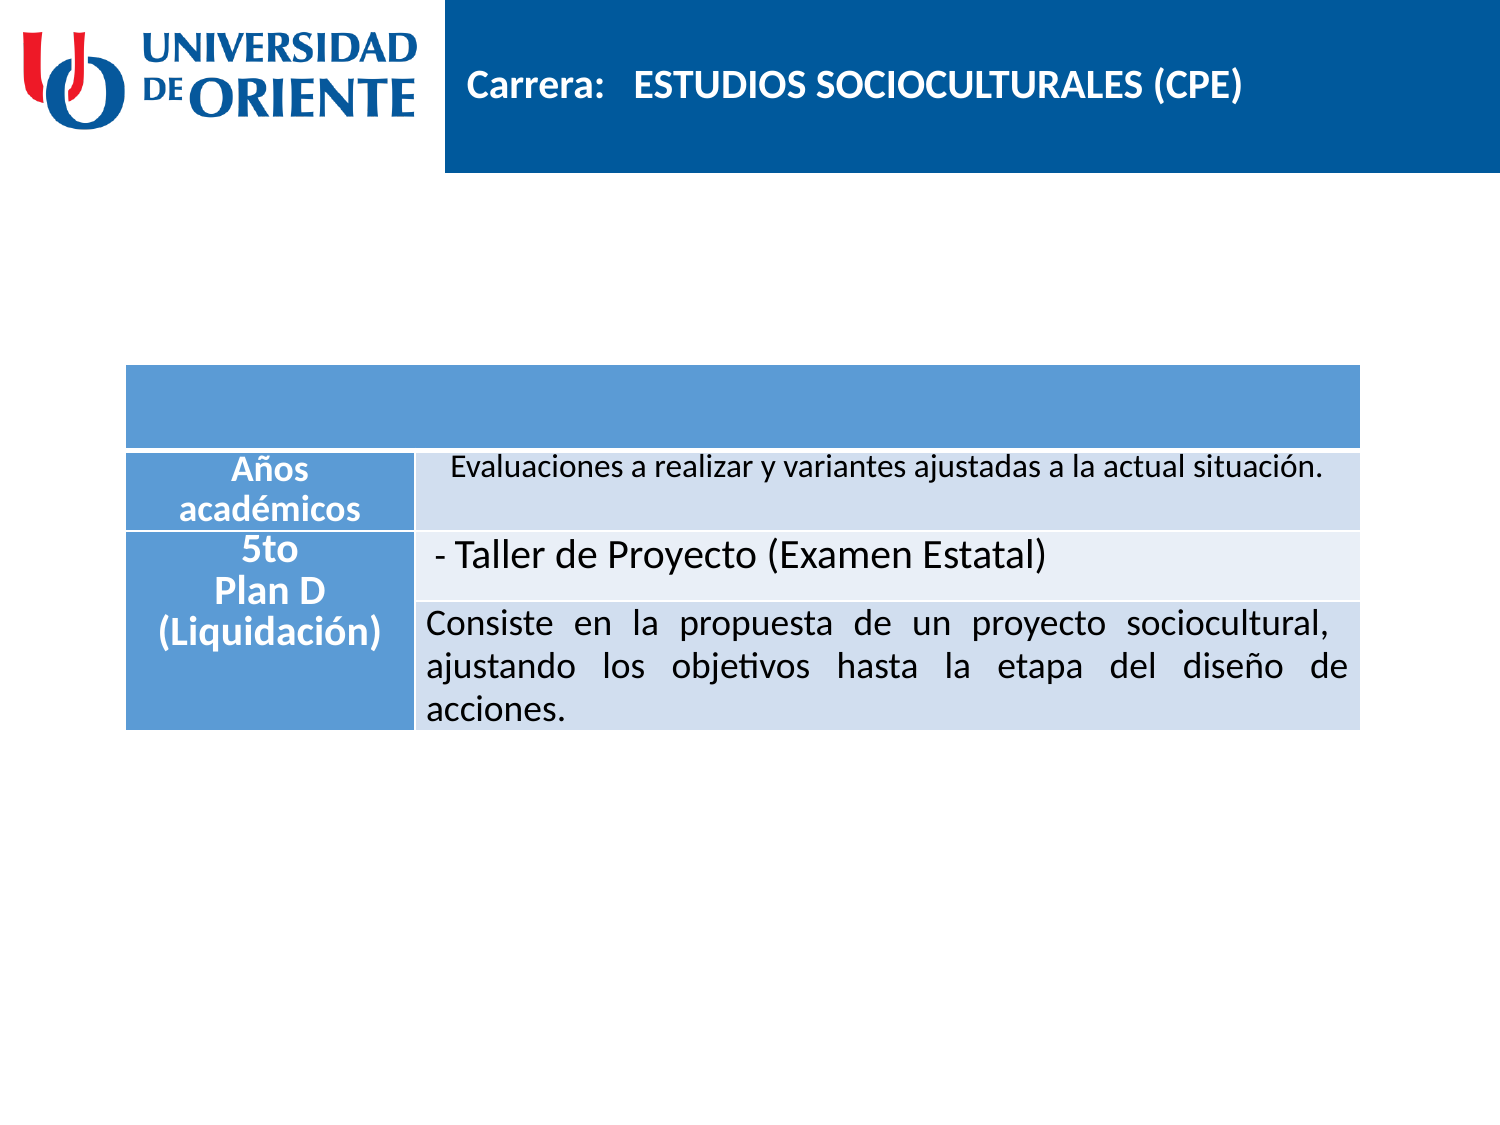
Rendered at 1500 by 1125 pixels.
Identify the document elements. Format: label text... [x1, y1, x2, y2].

table_cell - Taller de Proyecto (Examen Estatal) [416, 532, 1360, 600]
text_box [0, 0, 1500, 173]
table_cell Consiste en la propuesta de un proyecto sociocultural, ajustando los objetivos hasta la etapa del diseño de acciones. [416, 602, 1360, 730]
table_cell Años académicos [126, 453, 414, 530]
table_cell 5to Plan D (Liquidación) [126, 532, 414, 730]
table_header [126, 365, 1360, 448]
table_cell Evaluaciones a realizar y variantes ajustadas a la actual situación. [416, 453, 1360, 530]
